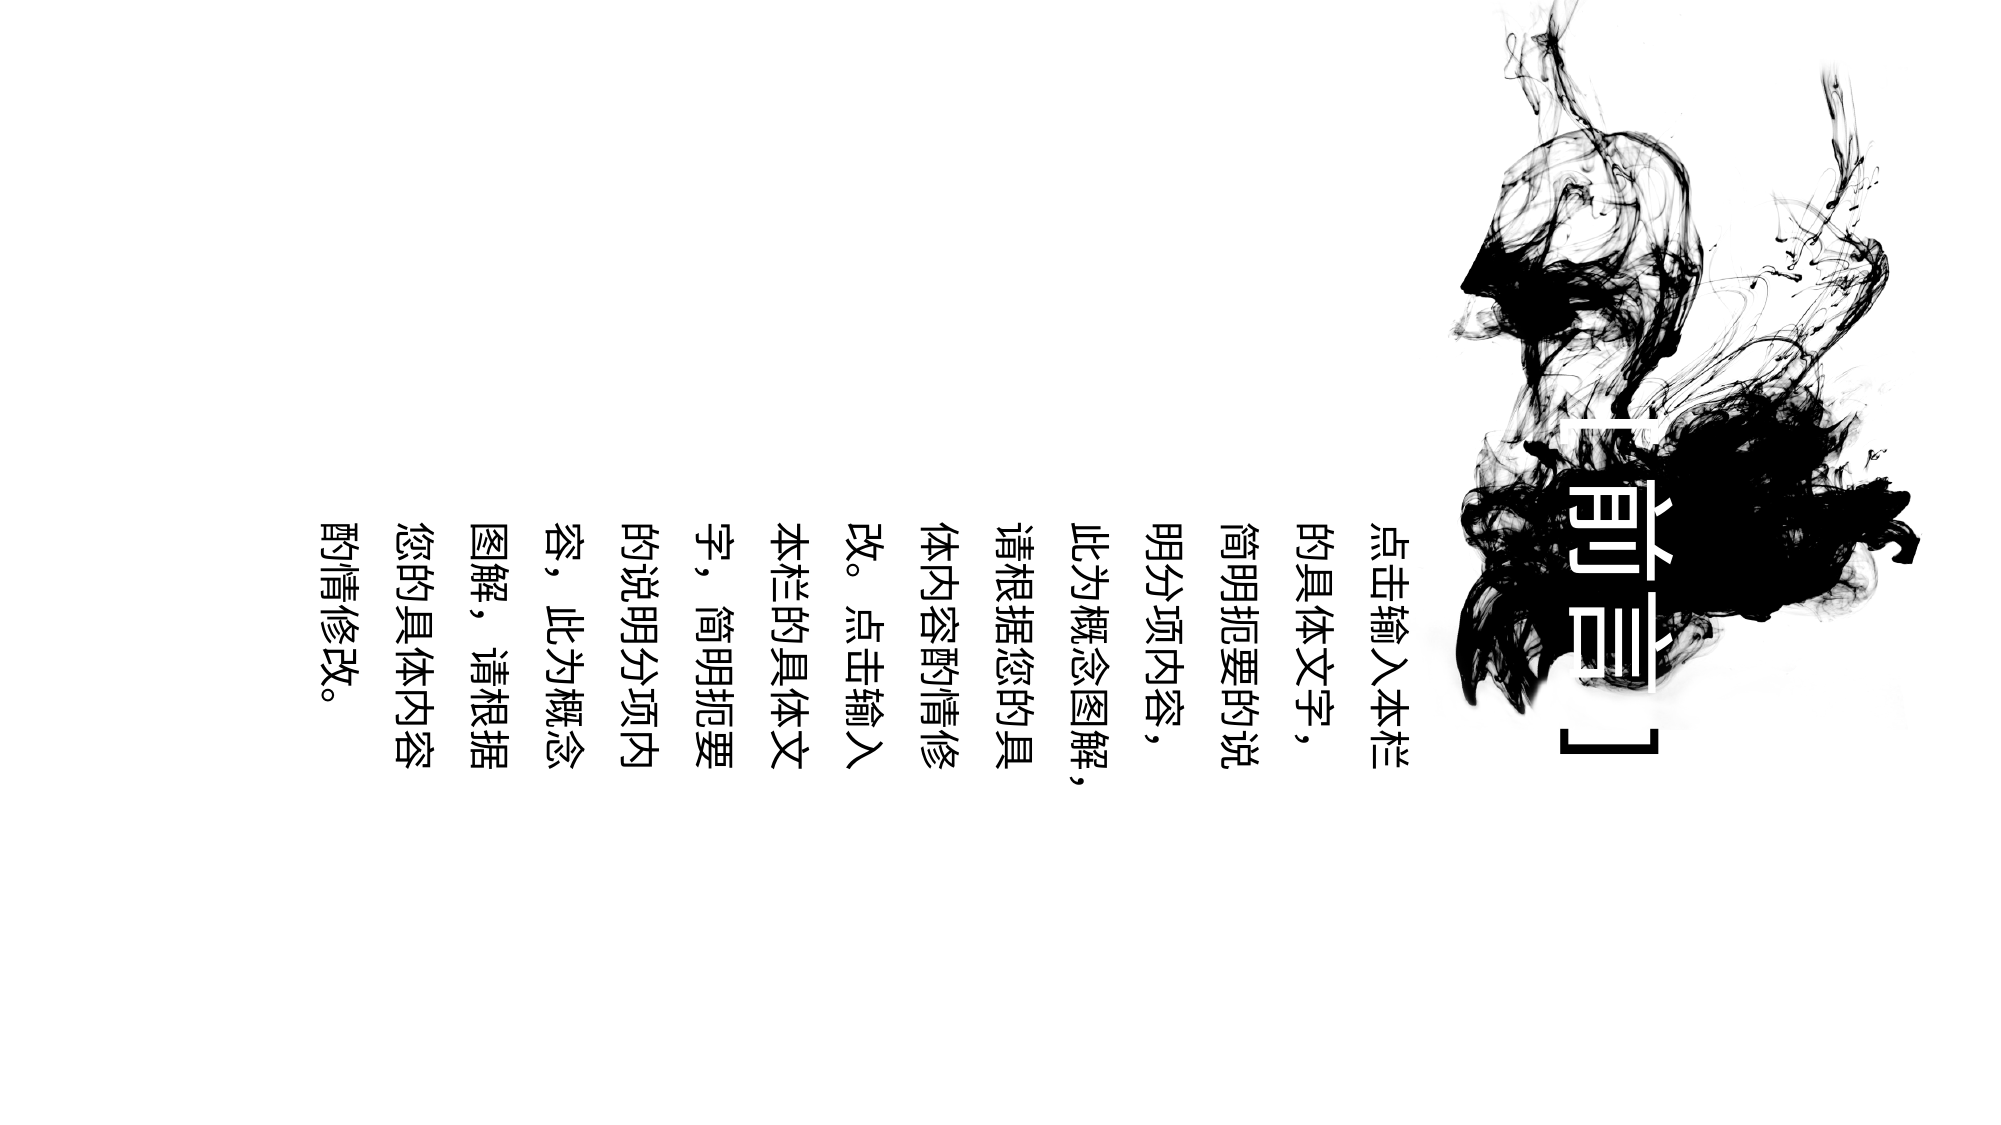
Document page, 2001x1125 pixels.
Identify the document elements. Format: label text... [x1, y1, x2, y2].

text_box 点击输入本栏的具体文字，简明扼要的说明分项内容，此为概念图解，请根据您的具体内容酌情修改。点击输入本栏的具体文字，简明扼要的说明分项内容，此为概念图解，请根据您的具体内容酌情修改。 [206, 506, 1449, 798]
picture [1405, 0, 1957, 730]
text_box [前言] [1532, 730, 1699, 798]
